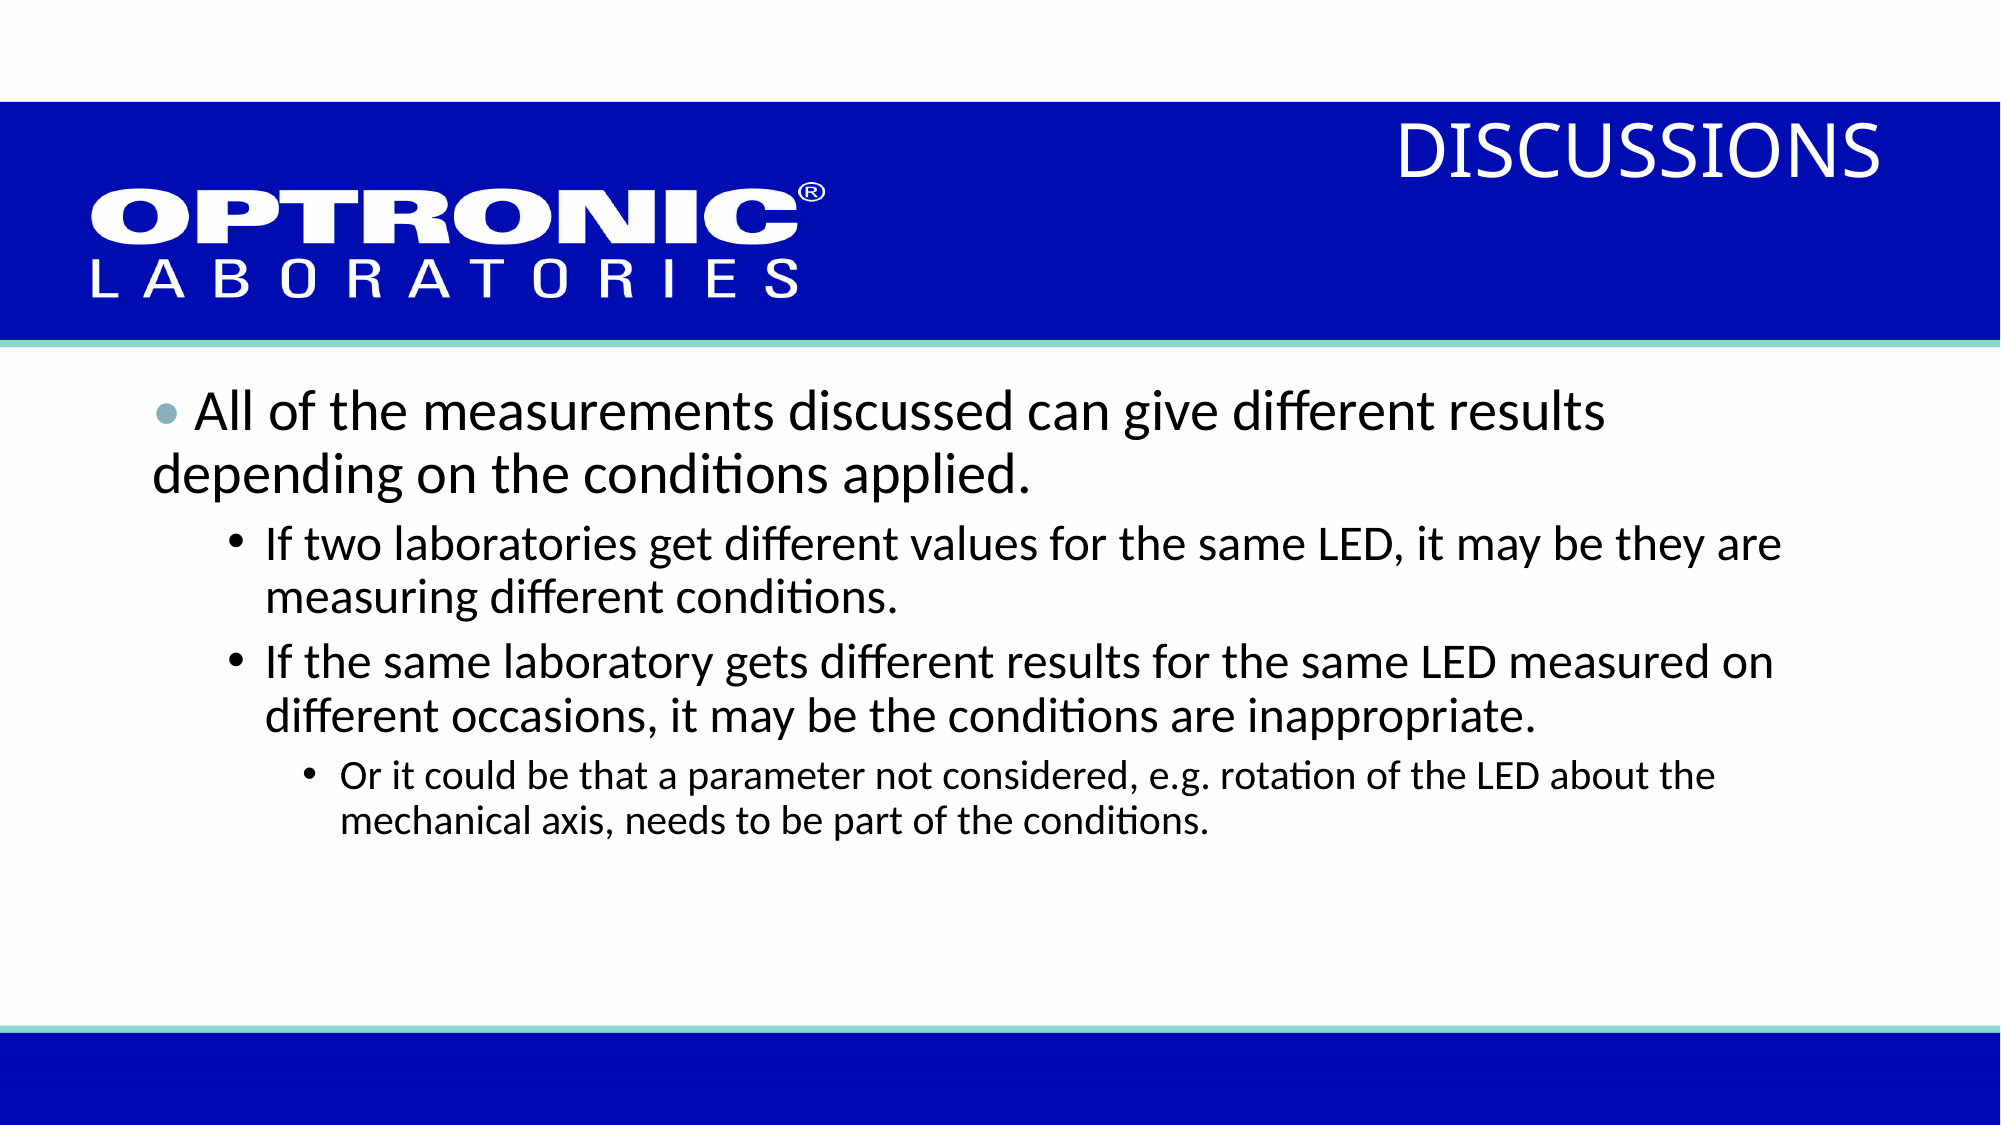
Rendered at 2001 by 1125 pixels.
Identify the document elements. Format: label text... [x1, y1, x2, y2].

text_box DISCUSSIONS [928, 39, 1898, 201]
picture [0, 0, 2001, 1125]
list • All of the measurements discussed can give different results depending on the conditions applied. If two laboratories get different values for the same LED, it may be they are measuring different conditions. If the same laboratory gets different results for the same LED measured on different occasions, it may be the conditions are inappropriate. Or it could be that a parameter not considered, e.g. rotation of the LED about the mechanical axis, needs to be part of the conditions. [137, 372, 1863, 1014]
